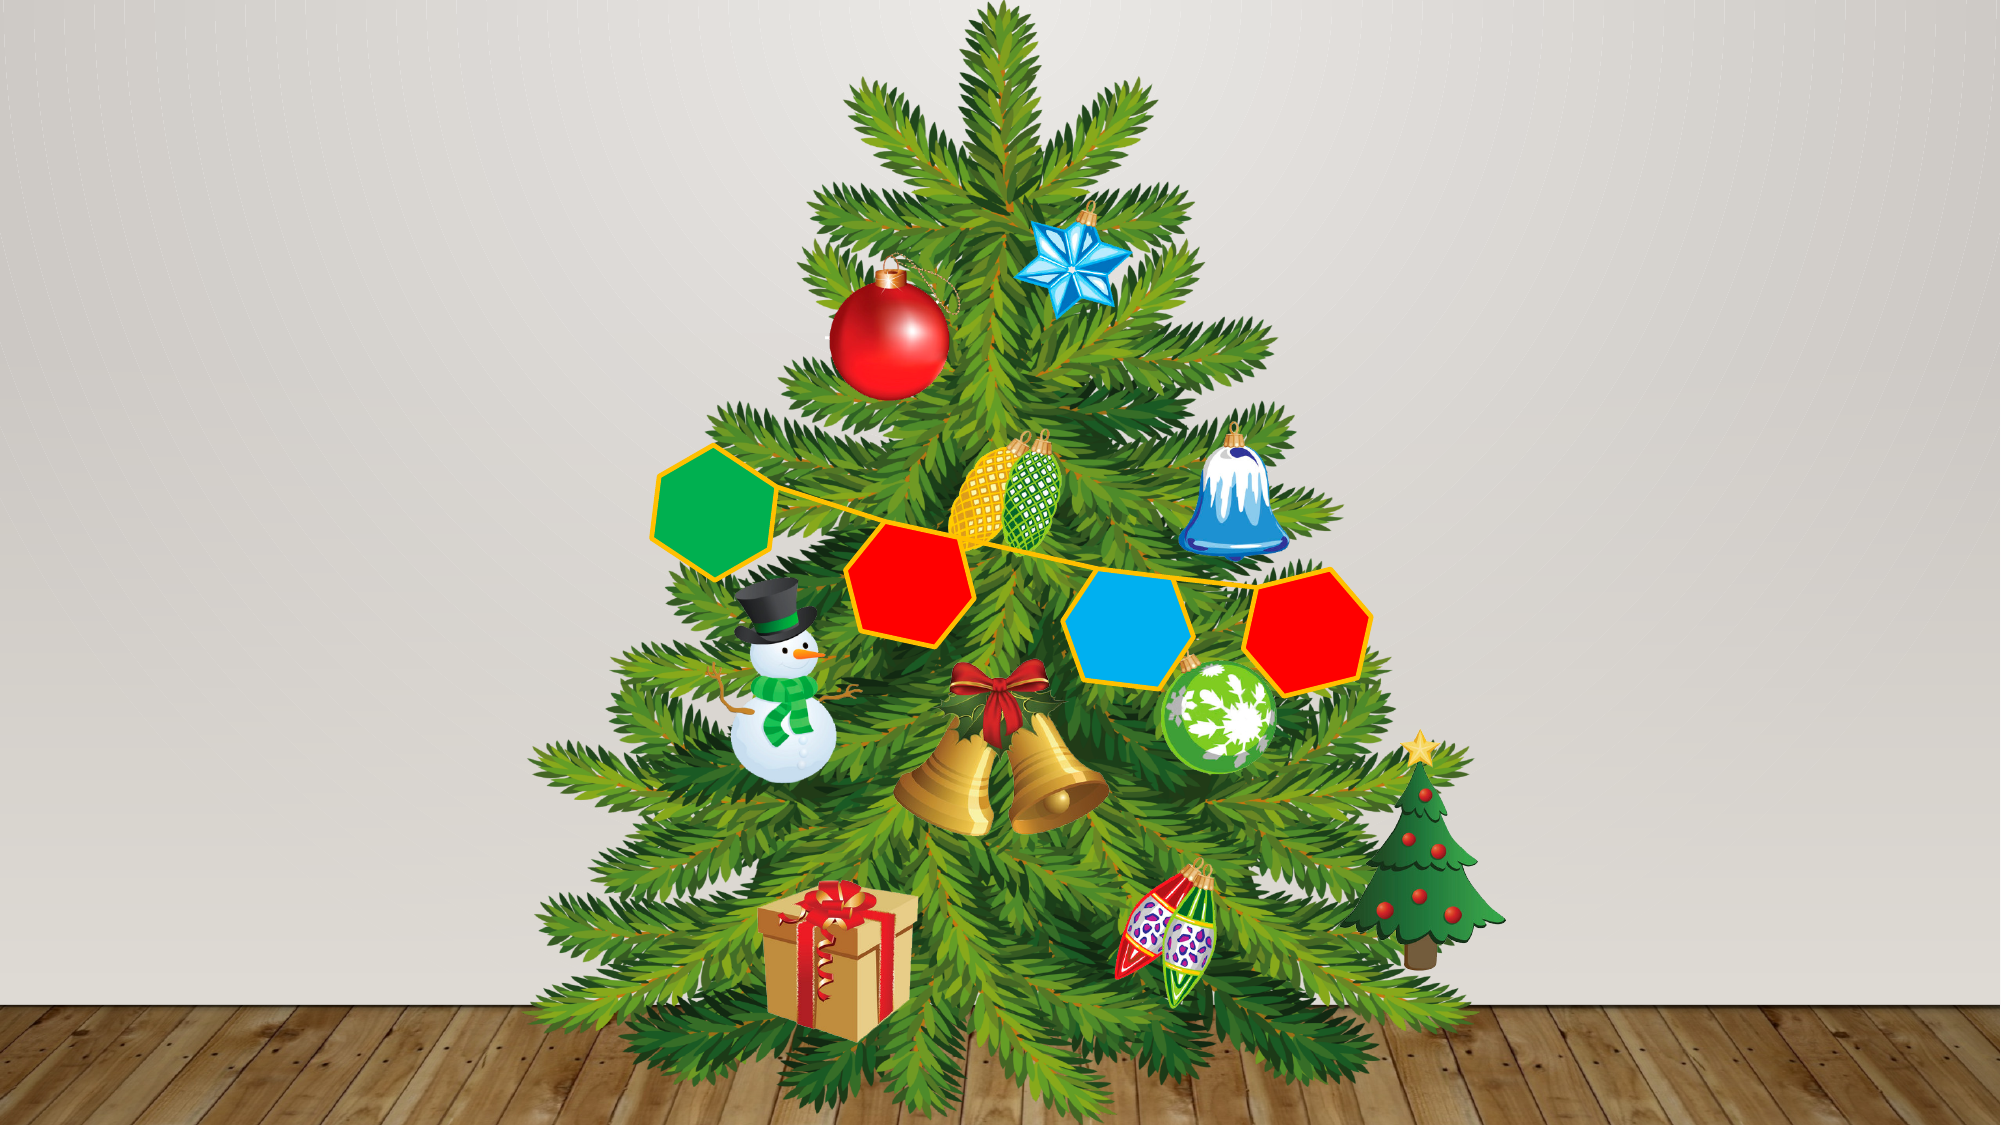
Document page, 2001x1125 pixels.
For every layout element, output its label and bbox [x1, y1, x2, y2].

picture [0, 0, 2000, 1125]
text_box [776, 486, 886, 522]
text_box [1172, 577, 1258, 588]
text_box [958, 537, 1098, 569]
